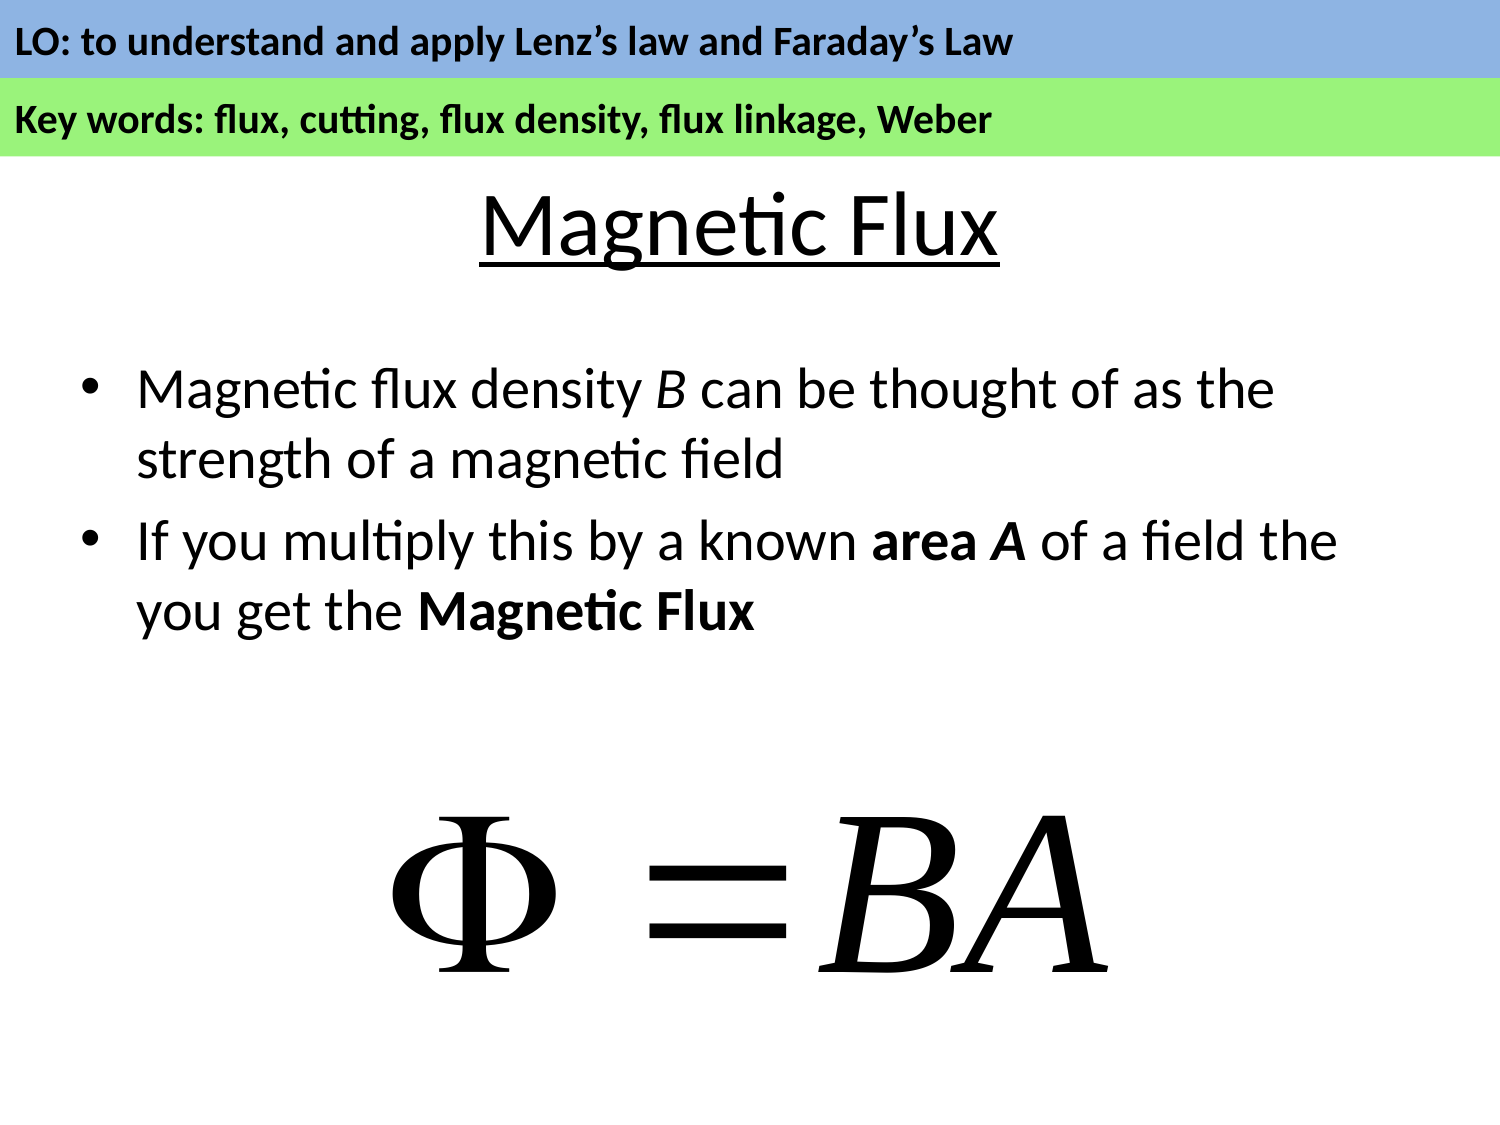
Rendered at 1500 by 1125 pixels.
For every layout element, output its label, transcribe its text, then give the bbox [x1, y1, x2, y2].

list Magnetic flux density B can be thought of as the strength of a magnetic field If you multiply this by a known area A of a field the you get the Magnetic Flux [64, 342, 1440, 1086]
title Magnetic Flux [64, 125, 1415, 313]
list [352, 755, 1141, 1012]
